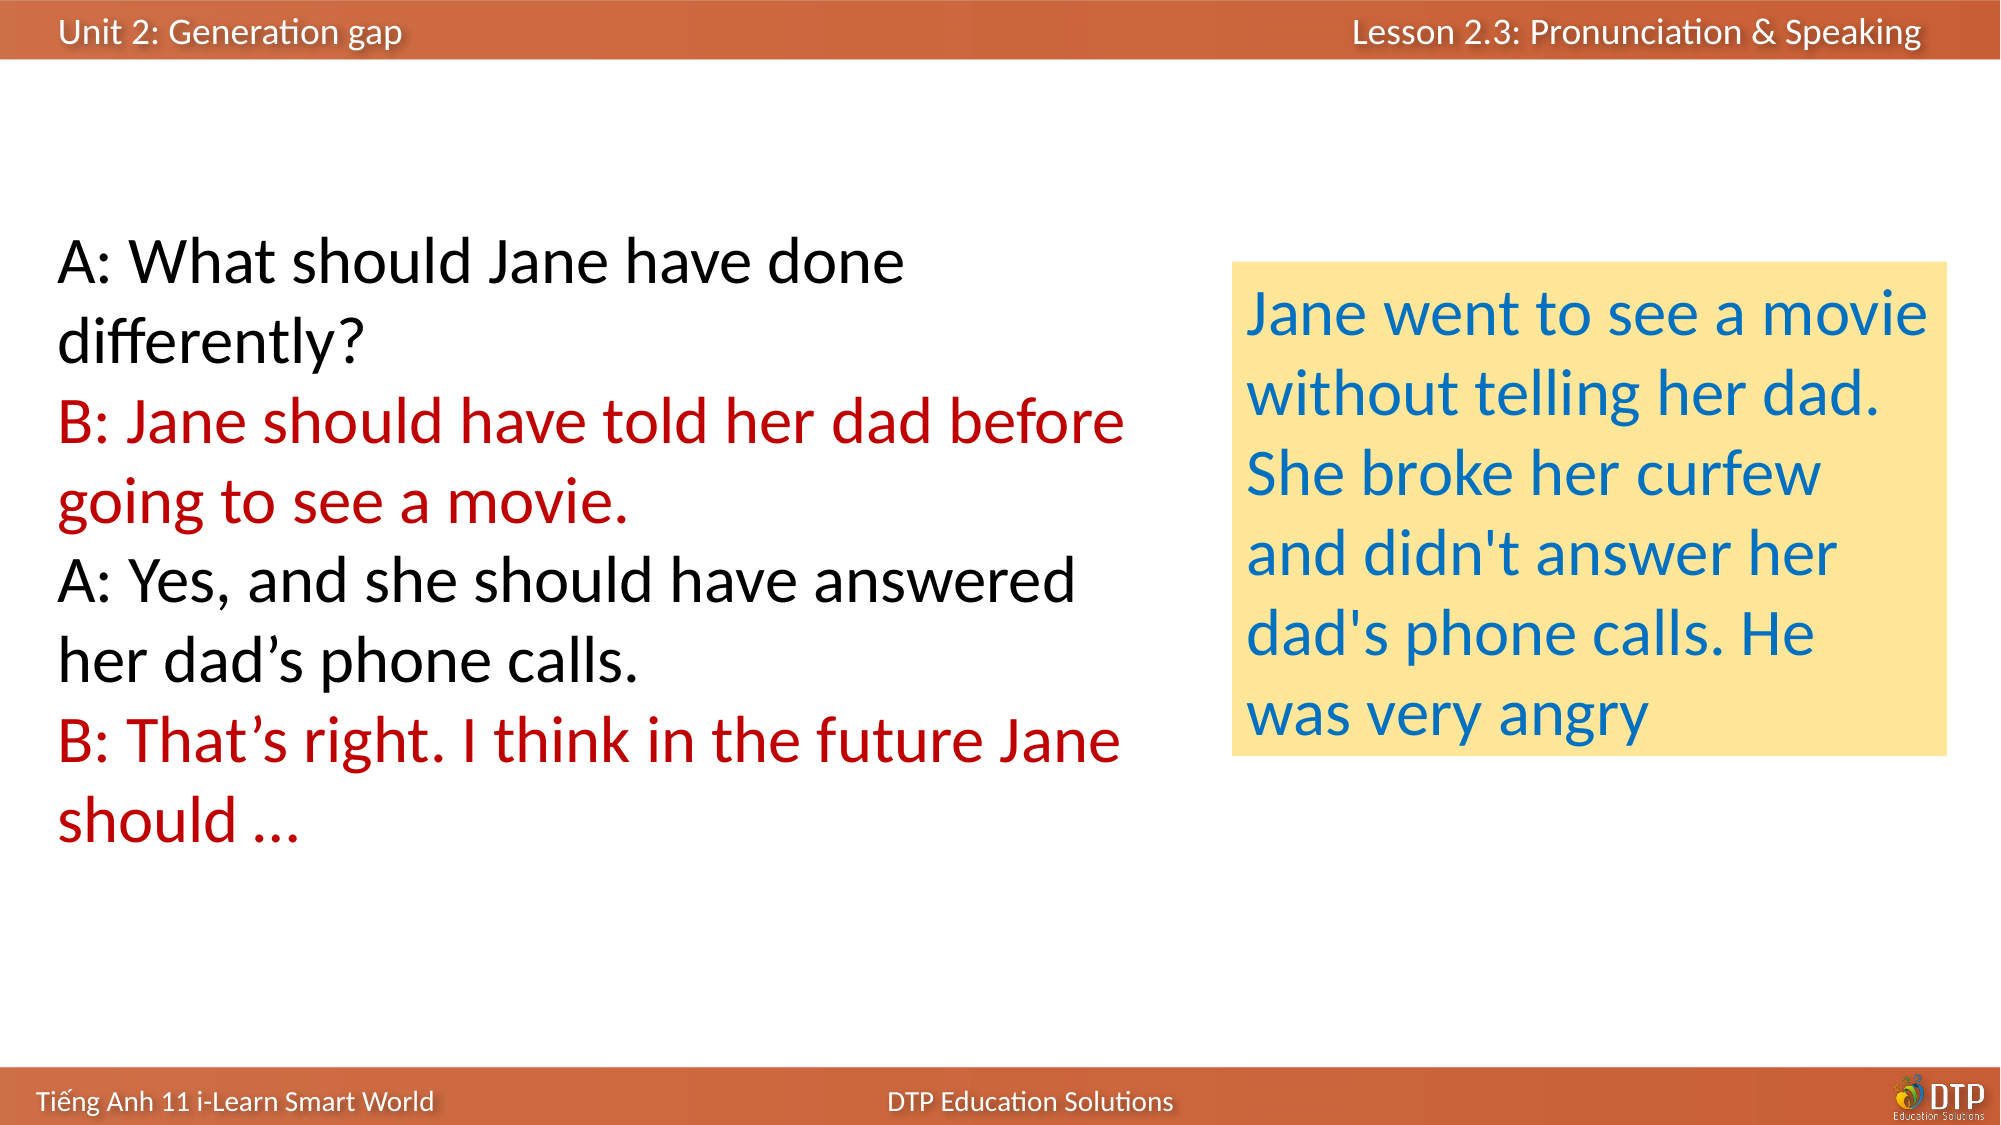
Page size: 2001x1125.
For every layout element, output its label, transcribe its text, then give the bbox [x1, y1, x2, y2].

text_box A: What should Jane have done differently? B: Jane should have told her dad before going to see a movie. A: Yes, and she should have answered her dad’s phone calls. B: That’s right. I think in the future Jane should … [42, 209, 1180, 864]
picture [0, 0, 2001, 1125]
text_box Jane went to see a movie without telling her dad. She broke her curfew and didn't answer her dad's phone calls. He was very angry [1232, 261, 1947, 757]
